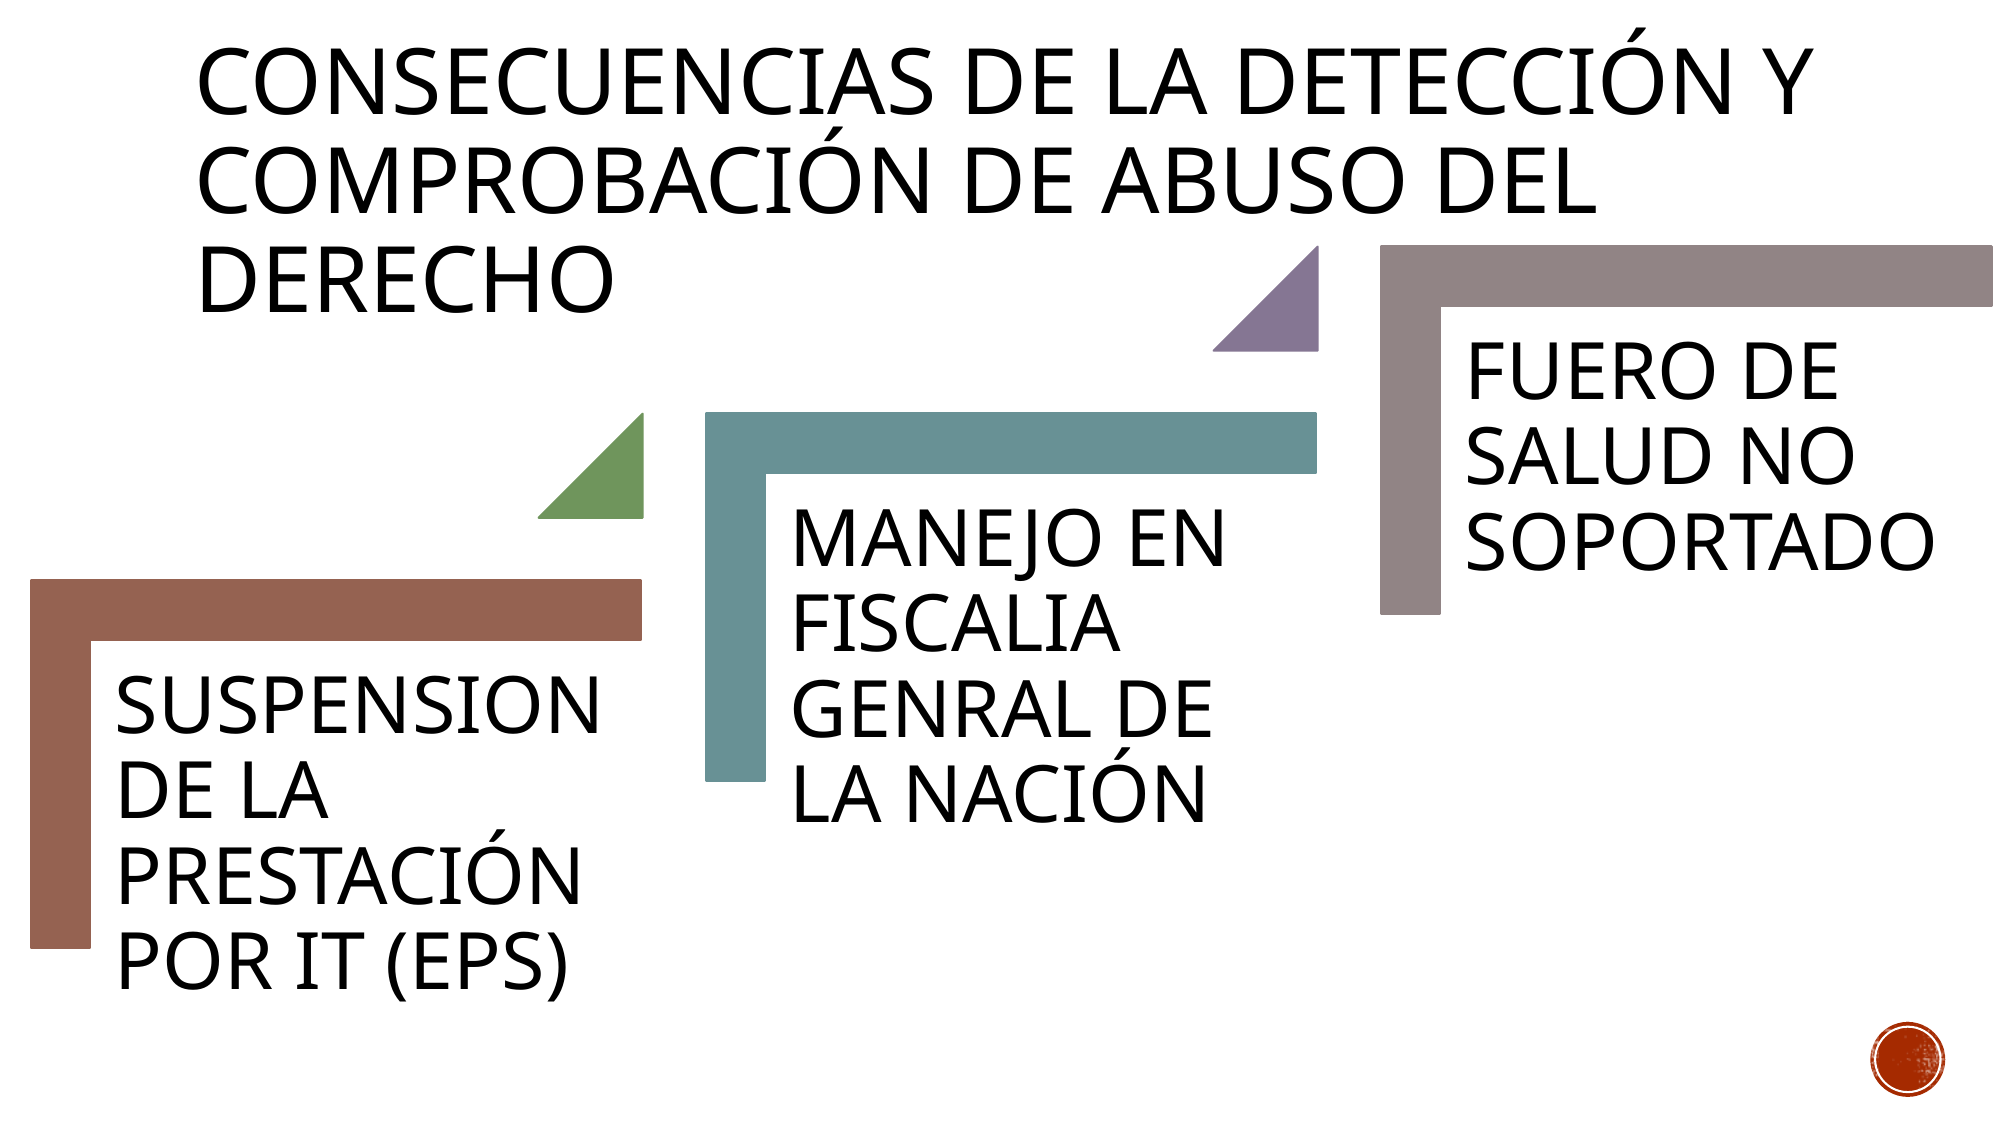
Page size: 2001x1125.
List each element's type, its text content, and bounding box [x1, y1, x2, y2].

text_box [24, 247, 1998, 1123]
text_box CONSECUENCIAS DE LA DETECCIÓN Y COMPROBACIÓN DE ABUSO DEL DERECHO [179, 28, 1905, 245]
